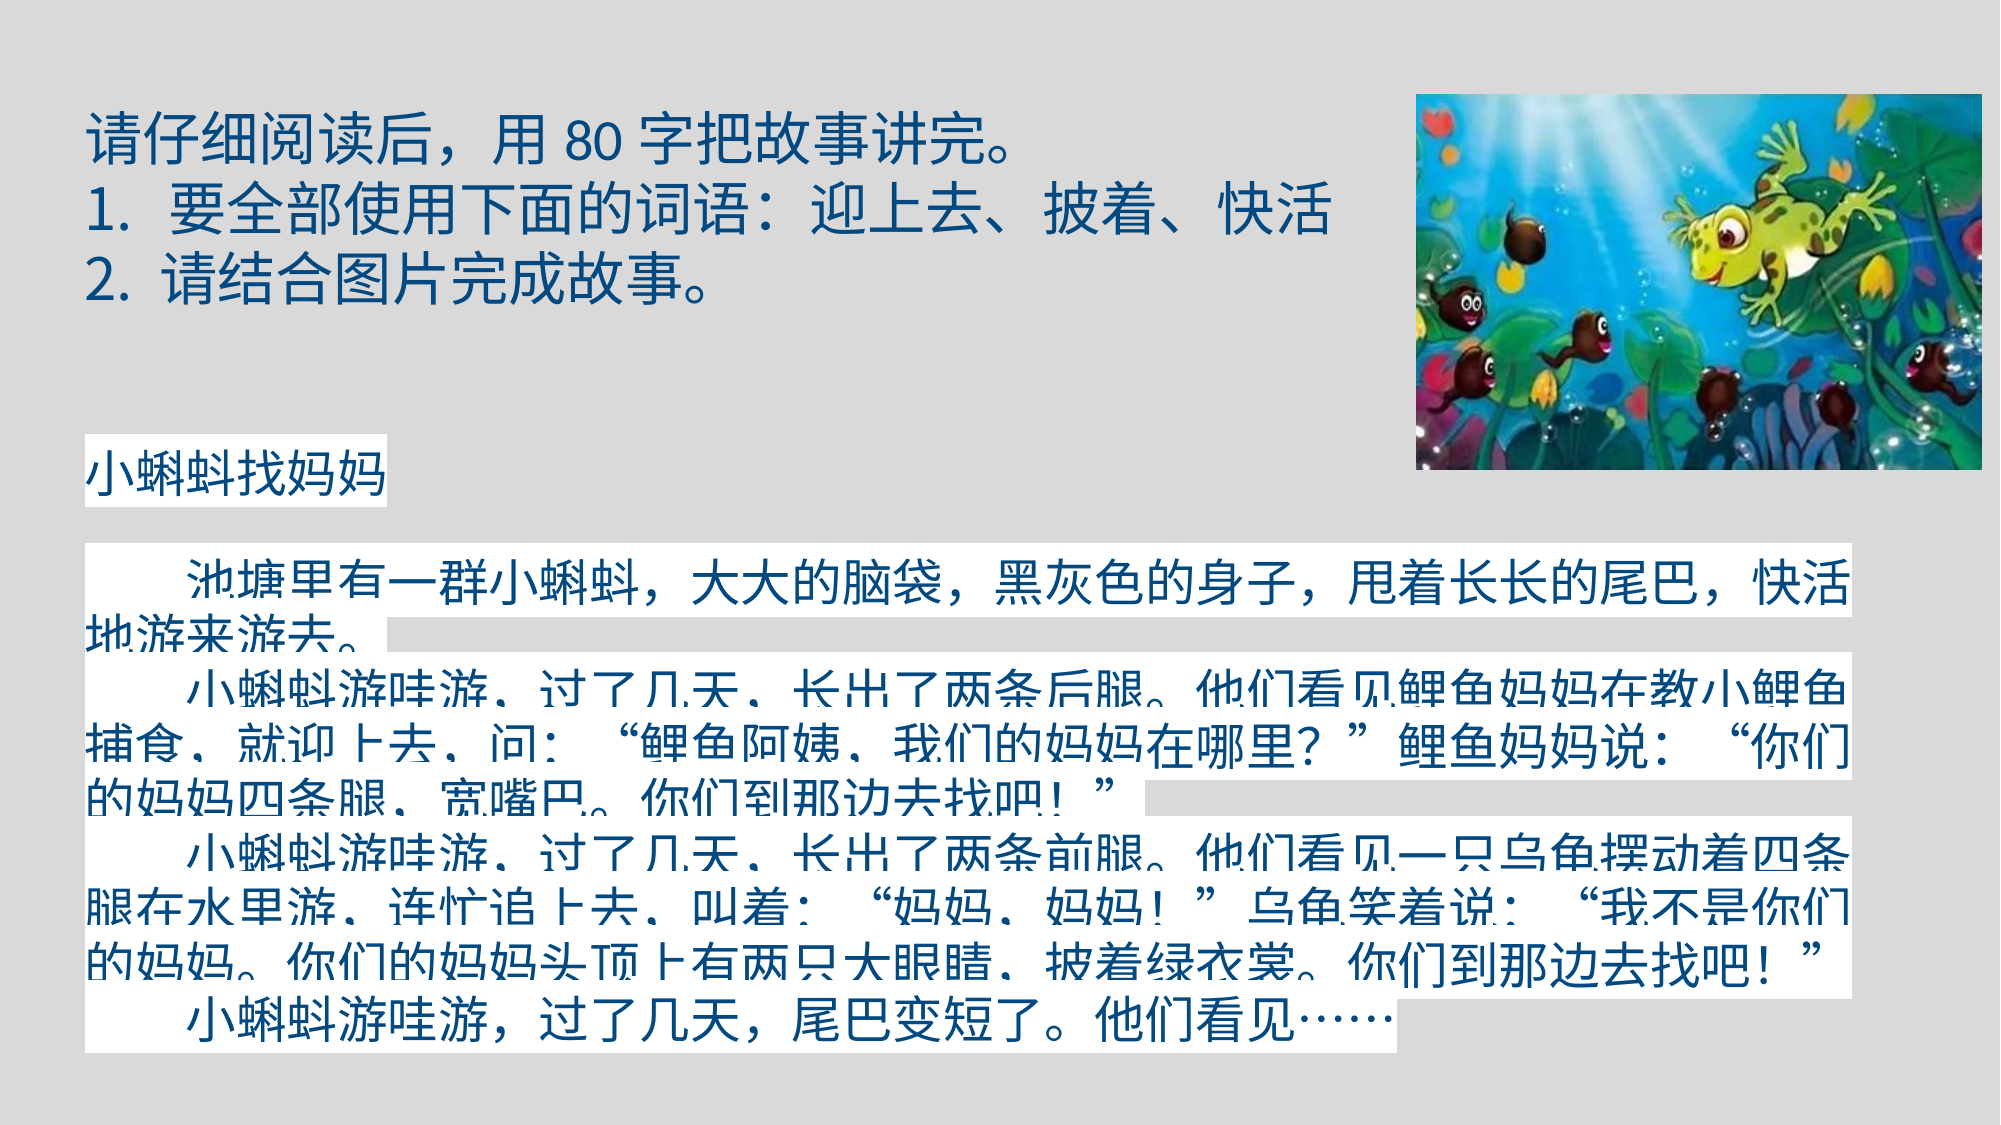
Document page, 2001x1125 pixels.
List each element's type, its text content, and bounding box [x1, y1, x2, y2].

list 小蝌蚪找妈妈 池塘里有一群小蝌蚪，大大的脑袋，黑灰色的身子，甩着长长的尾巴，快活地游来游去。 小蝌蚪游哇游，过了几天，长出了两条后腿。他们看见鲤鱼妈妈在教小鲤鱼捕食，就迎上去，问：“鲤鱼阿姨，我们的妈妈在哪里？”鲤鱼妈妈说：“你们的妈妈四条腿，宽嘴巴。你们到那边去找吧！” 小蝌蚪游哇游，过了几天，长出了两条前腿。他们看见一只乌龟摆动着四条腿在水里游，连忙追上去，叫着：“妈妈，妈妈！”乌龟笑着说：“我不是你们的妈妈。你们的妈妈头顶上有两只大眼睛，披着绿衣裳。你们到那边去找吧！” 小蝌蚪游哇游，过了几天，尾巴变短了。他们看见…… [69, 441, 1868, 1103]
picture [1967, 94, 1982, 102]
picture [1416, 94, 1982, 470]
text_box 请仔细阅读后，用80字把故事讲完。 要全部使用下面的词语：迎上去、披着、快活 请结合图片完成故事。 [69, 94, 1378, 320]
picture [1977, 106, 1982, 116]
